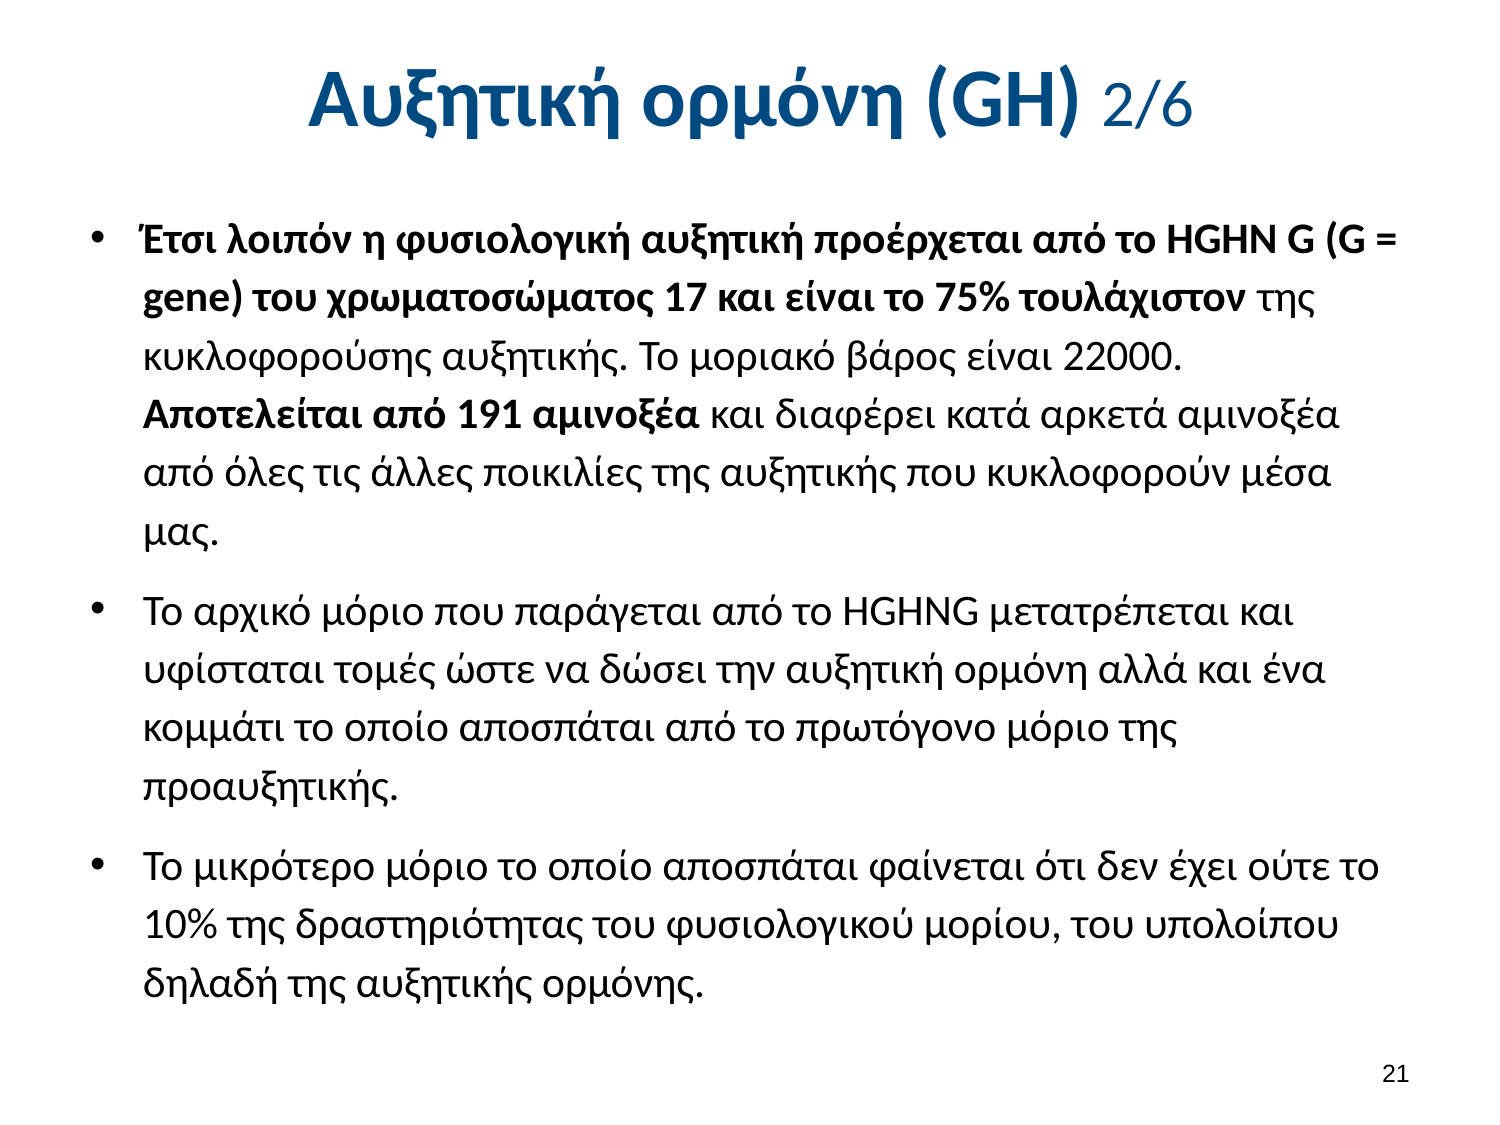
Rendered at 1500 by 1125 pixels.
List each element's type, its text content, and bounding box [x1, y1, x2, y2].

slide_number 20 [1074, 1042, 1425, 1103]
title Αυξητική ορμόνη (GH) 2/6 [76, 19, 1427, 169]
list Έτσι λοιπόν η φυσιολογική αυξητική προέρχεται από το HGHN G (G = gene) του χρωματοσώματος 17 και είναι το 75% τουλάχιστον της κυκλοφορούσης αυξητικής. Το μοριακό βάρος είναι 22000. Αποτελείται από 191 αμινοξέα και διαφέρει κατά αρκετά αμινοξέα από όλες τις άλλες ποικιλίες της αυξητικής που κυκλοφορούν μέσα μας. Το αρχικό μόριο που παράγεται από το HGHNG μετατρέπεται και υφίσταται τομές ώστε να δώσει την αυξητική ορμόνη αλλά και ένα κομμάτι το οποίο αποσπάται από το πρωτόγονο μόριο της προαυξητικής. Το μικρότερο μόριο το οποίο αποσπάται φαίνεται ότι δεν έχει ούτε το 10% της δραστηριότητας του φυσιολογικού μορίου, του υπολοίπου δηλαδή της αυξητικής ορμόνης. [75, 196, 1425, 1024]
